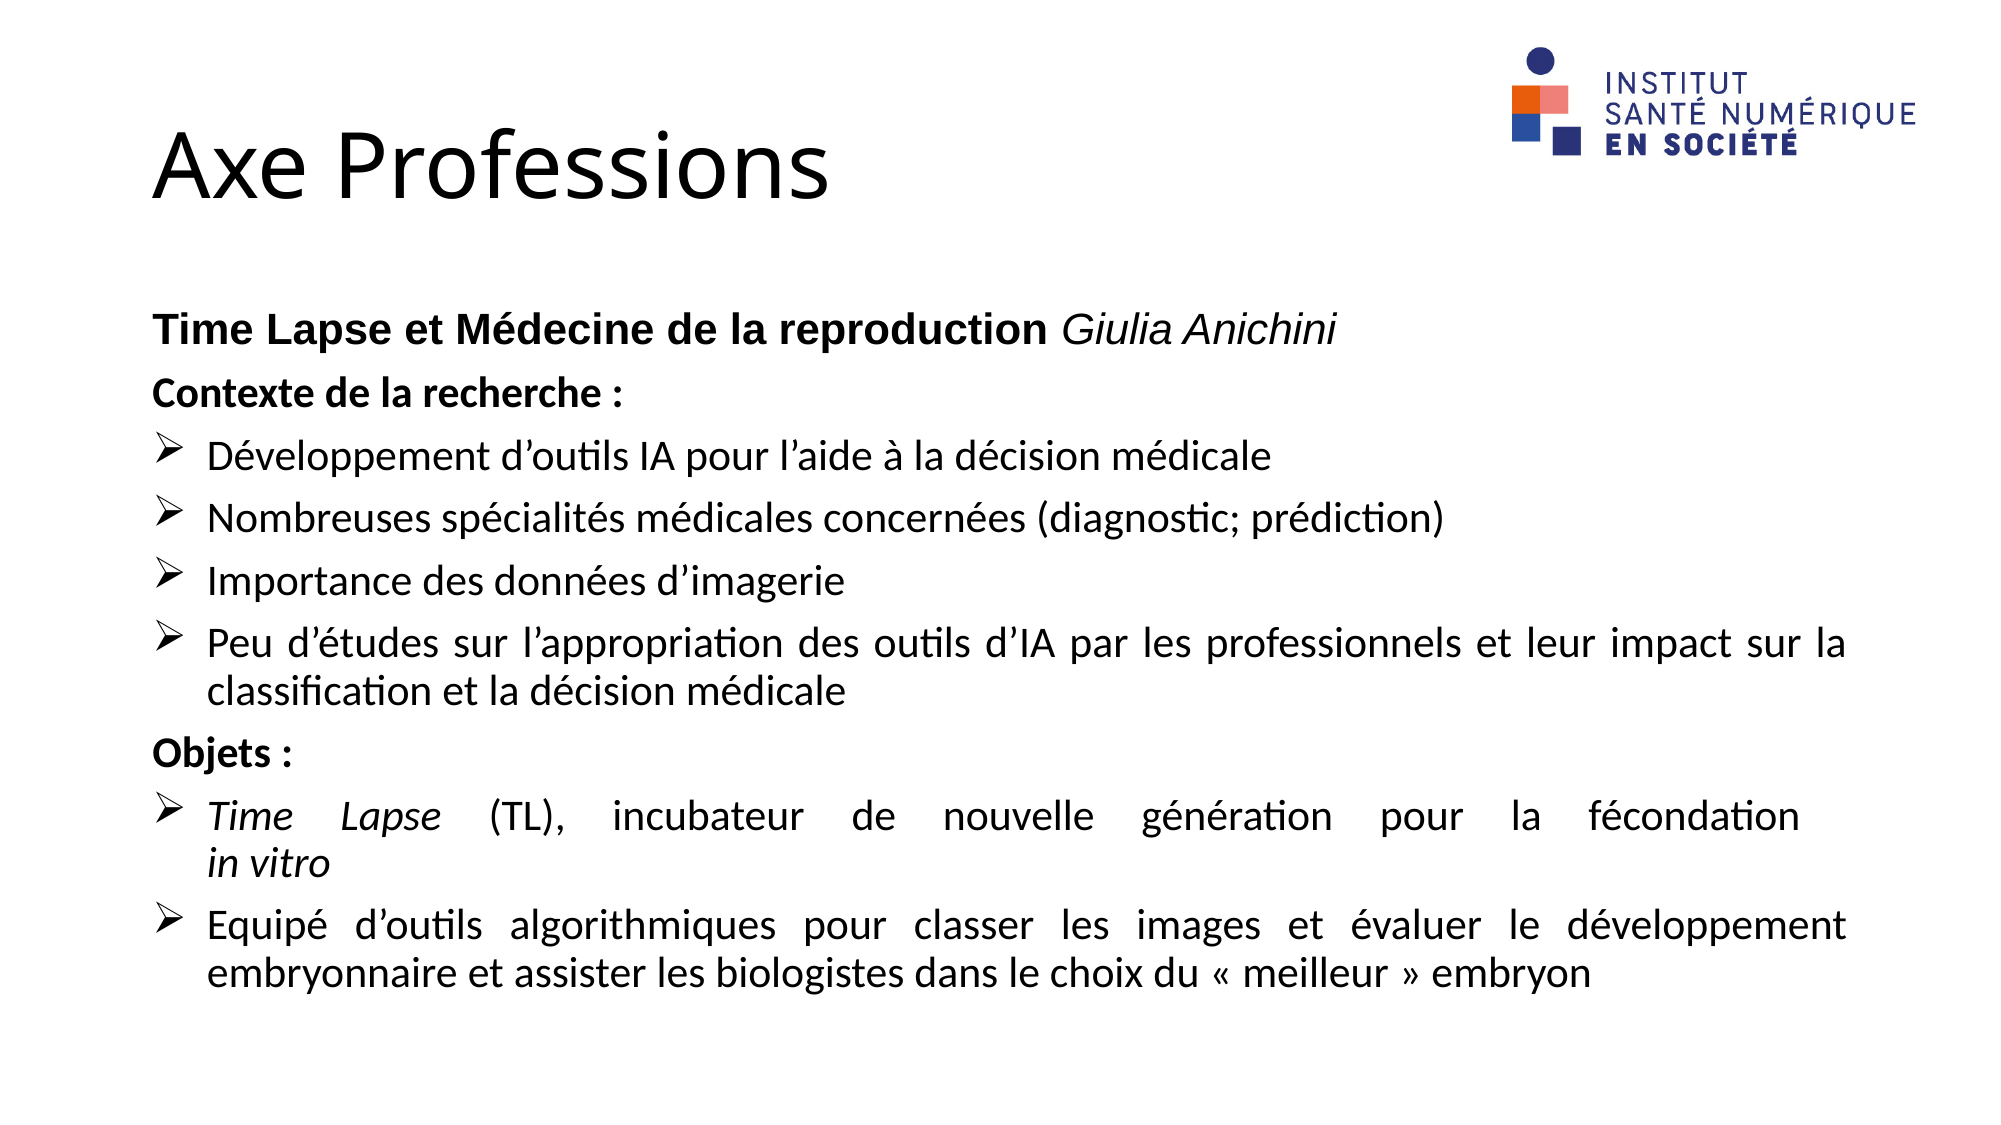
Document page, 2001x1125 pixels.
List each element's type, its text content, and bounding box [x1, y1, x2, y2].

list Time Lapse et Médecine de la reproduction Giulia Anichini Contexte de la recherche : Développement d’outils IA pour l’aide à la décision médicale Nombreuses spécialités médicales concernées (diagnostic; prédiction) Importance des données d’imagerie Peu d’études sur l’appropriation des outils d’IA par les professionnels et leur impact sur la classification et la décision médicale Objets : Time Lapse (TL), incubateur de nouvelle génération pour la fécondation in vitro Equipé d’outils algorithmiques pour classer les images et évaluer le développement embryonnaire et assister les biologistes dans le choix du « meilleur » embryon [137, 299, 1863, 1014]
title Axe Professions [137, 59, 1450, 278]
picture [1449, 0, 1980, 208]
